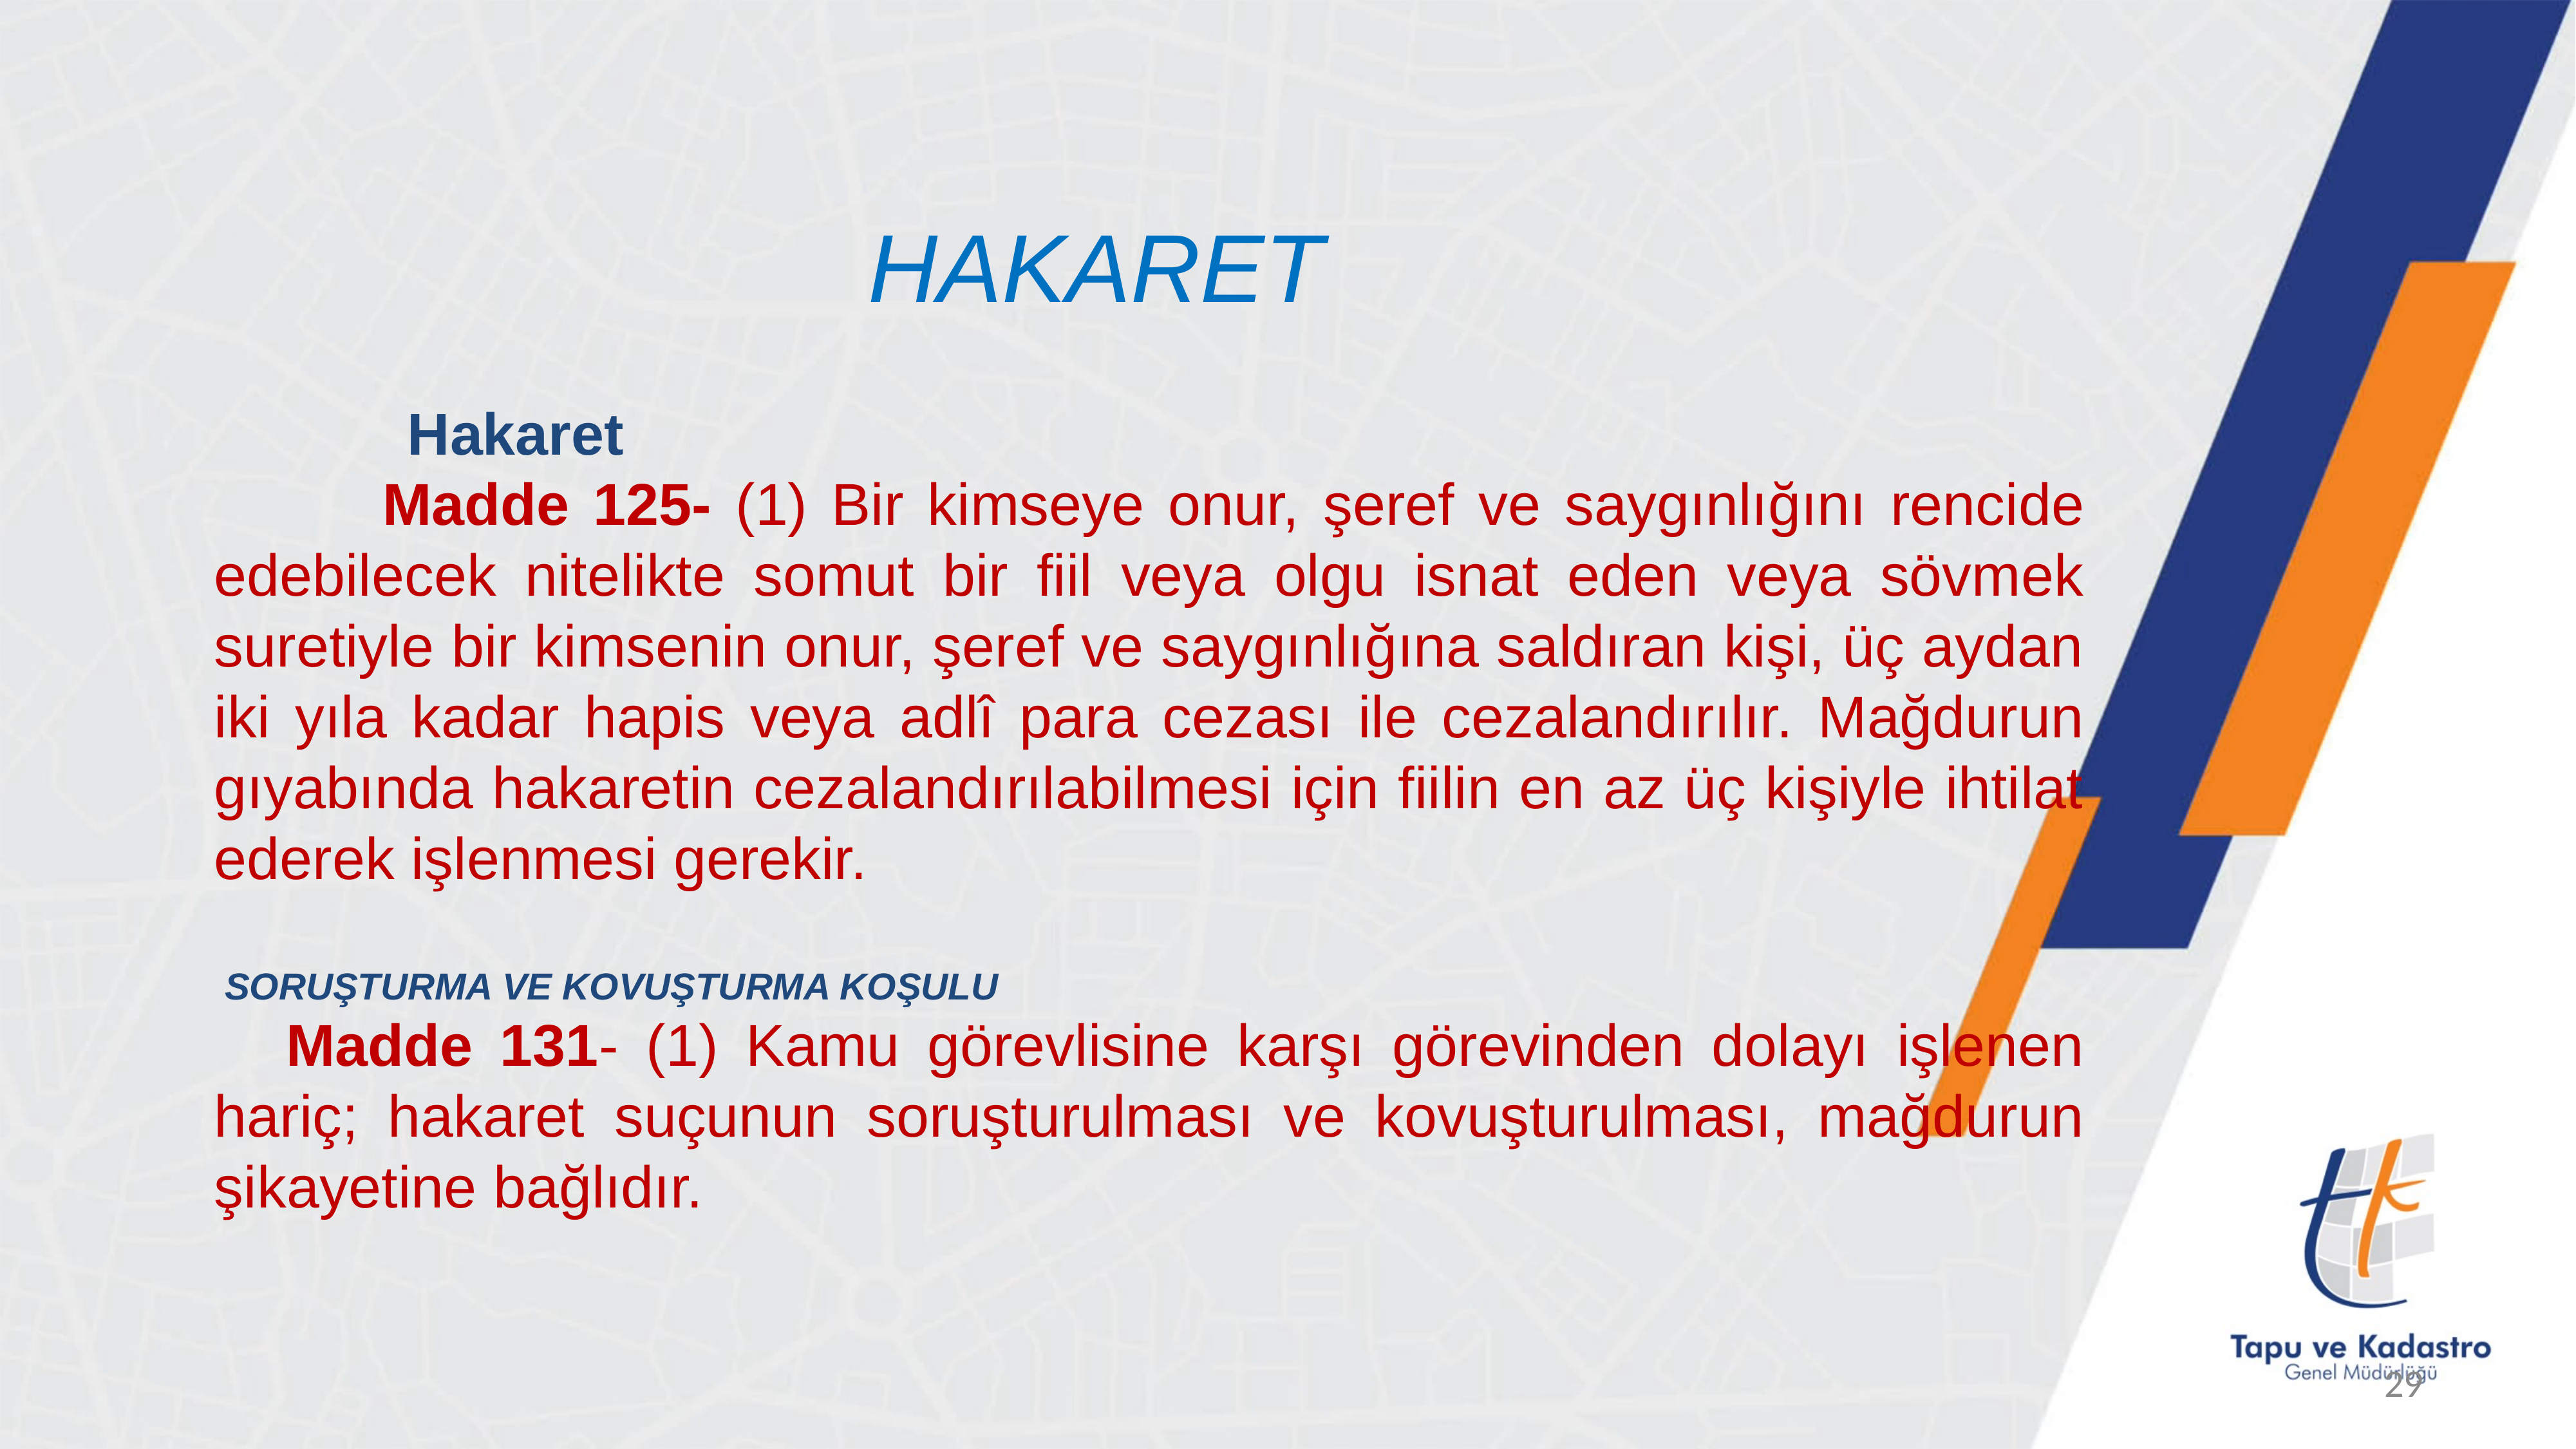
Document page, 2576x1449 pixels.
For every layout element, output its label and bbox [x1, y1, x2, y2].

text_box [0, 0, 2576, 1449]
picture [2221, 1114, 2500, 1404]
